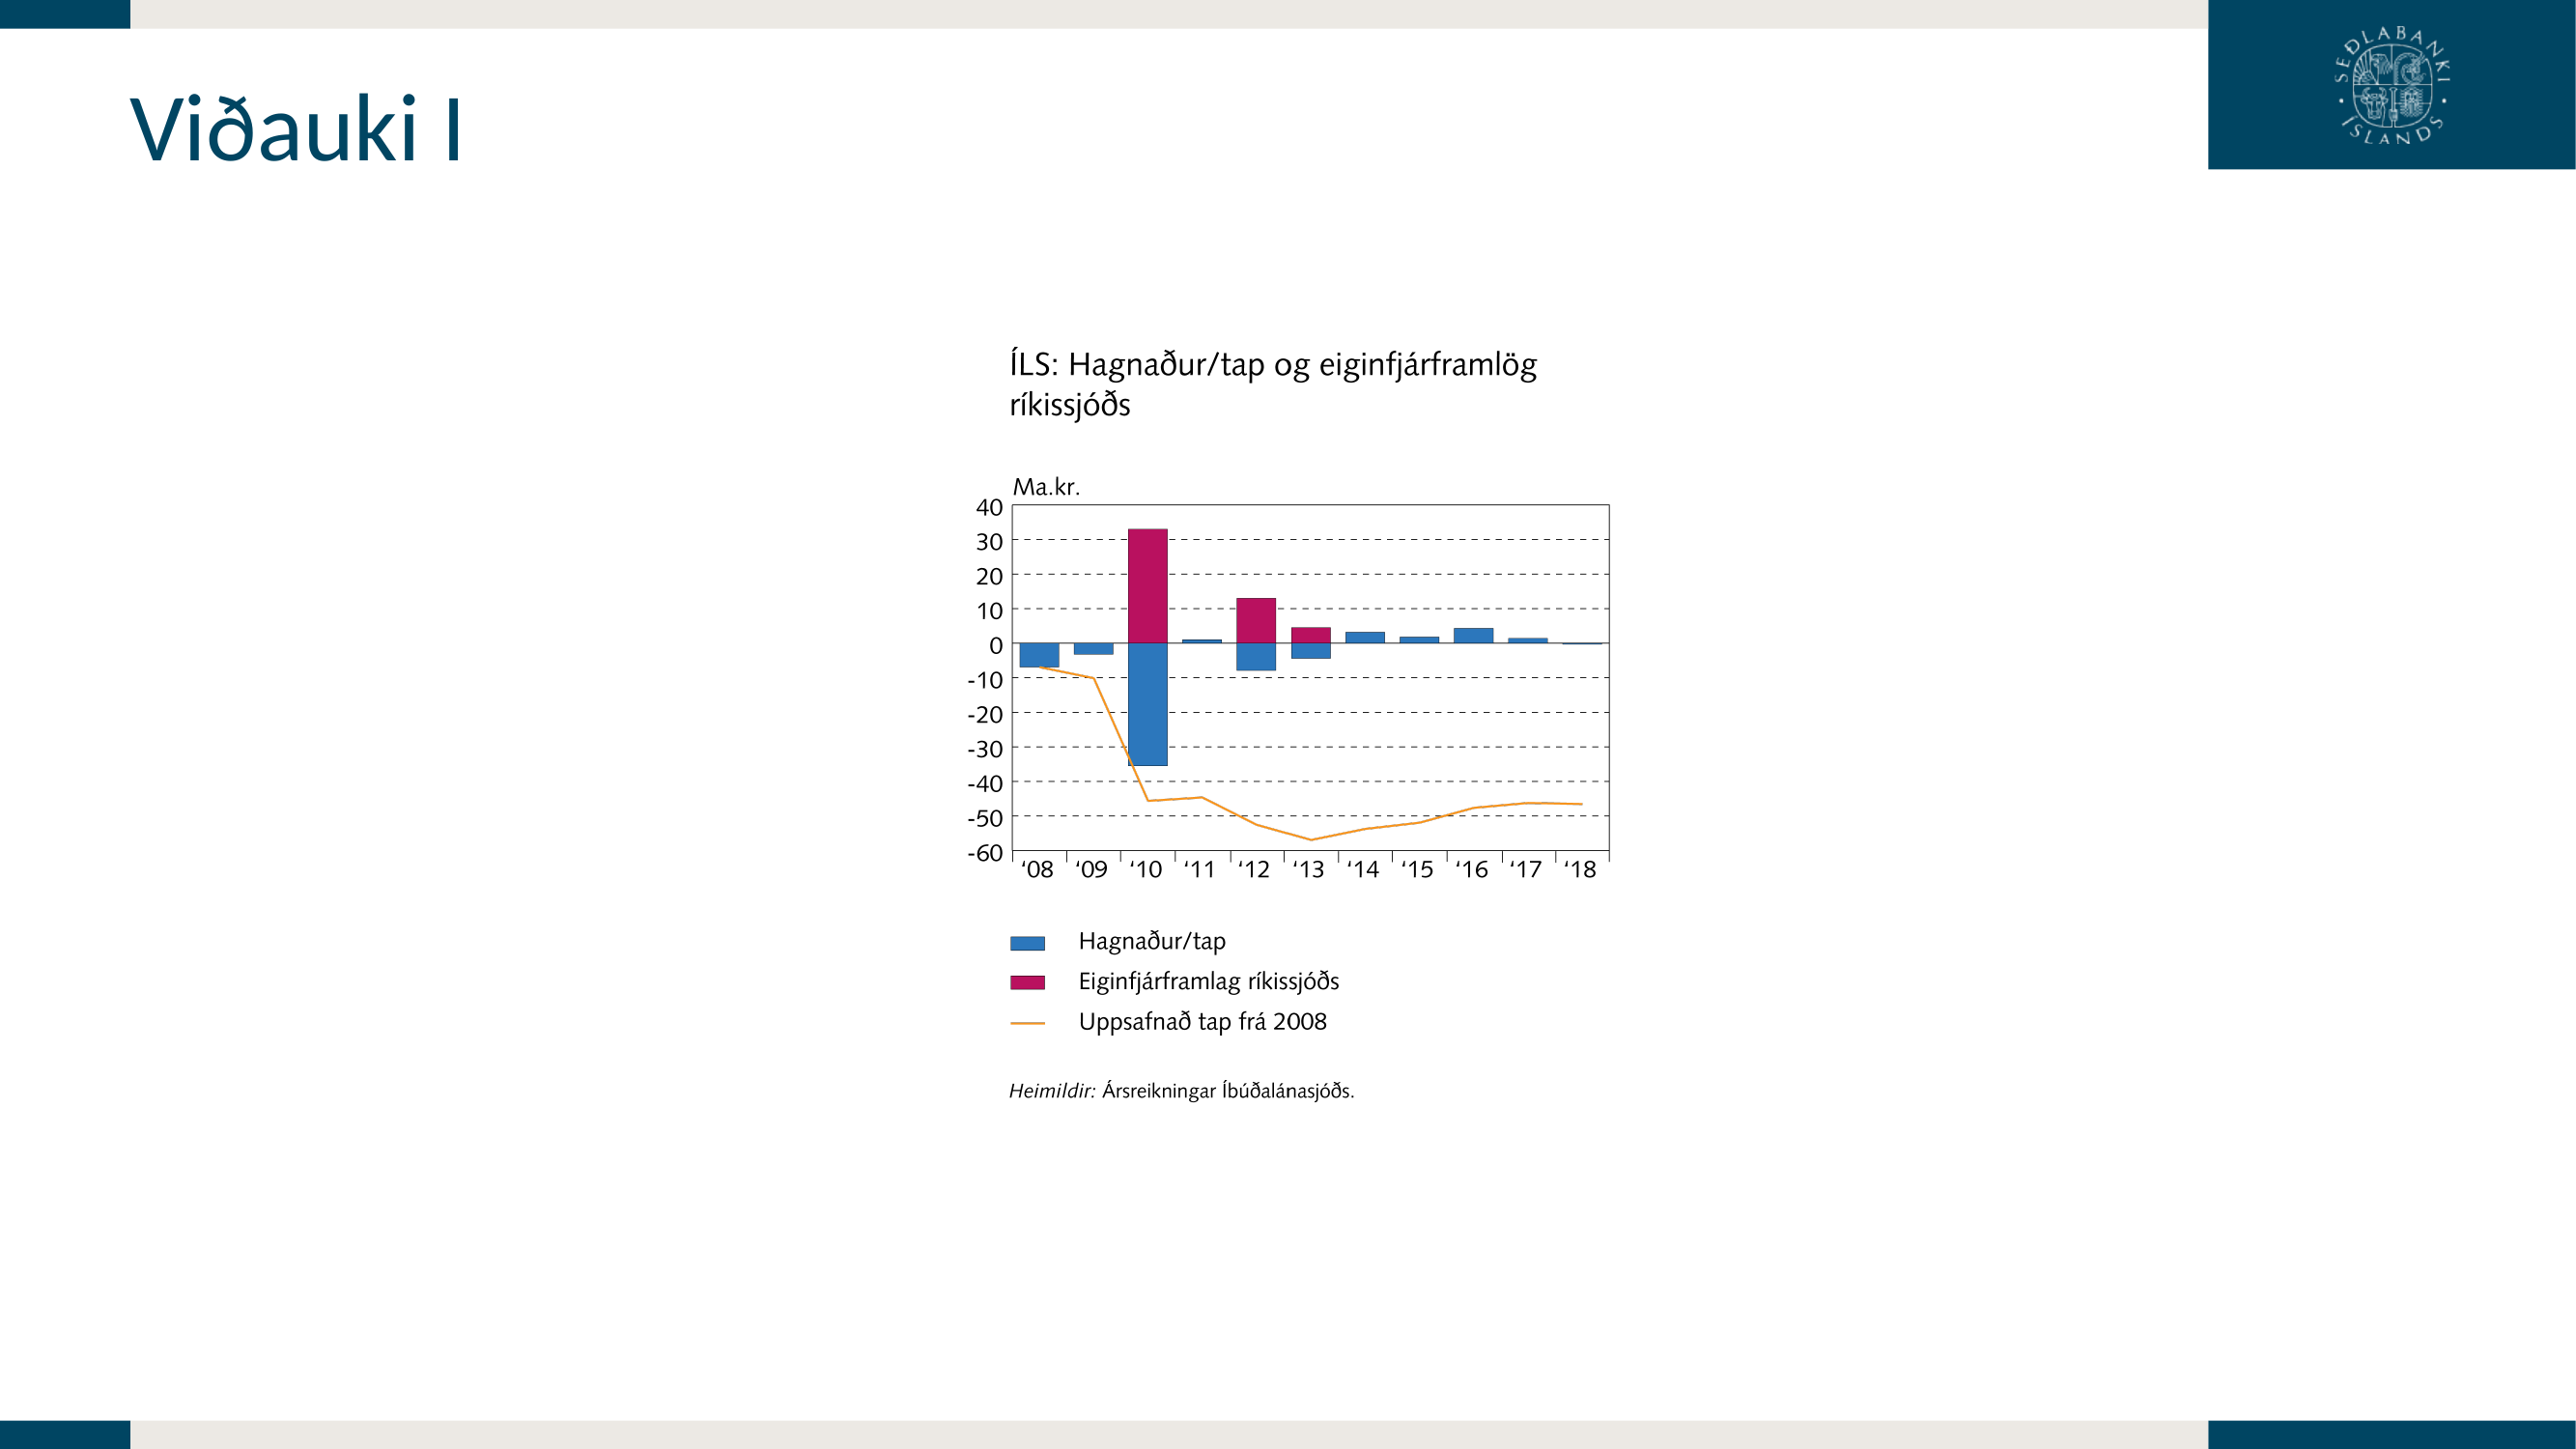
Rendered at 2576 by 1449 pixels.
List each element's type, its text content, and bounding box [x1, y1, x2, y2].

picture [966, 345, 1610, 1103]
title Viðauki I [129, 86, 2178, 290]
